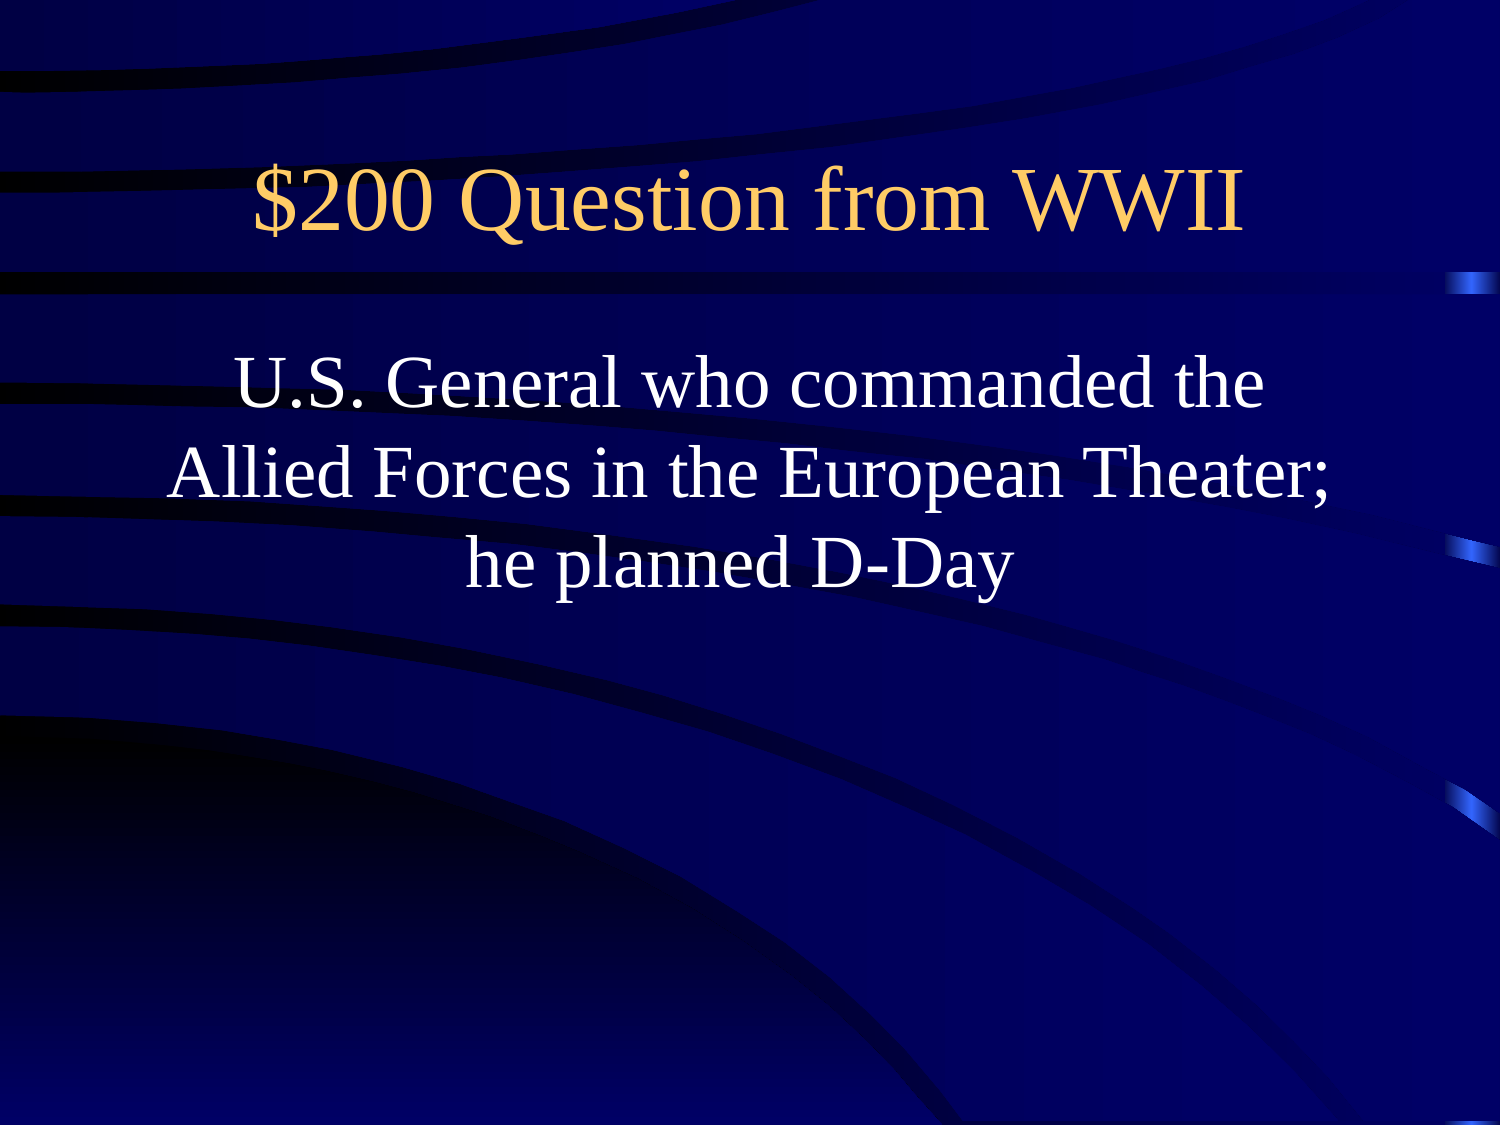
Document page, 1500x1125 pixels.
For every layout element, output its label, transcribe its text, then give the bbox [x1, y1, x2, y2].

text_box U.S. General who commanded the Allied Forces in the European Theater; he planned D-Day [137, 324, 1363, 610]
title $200 Question from WWII [112, 99, 1388, 288]
